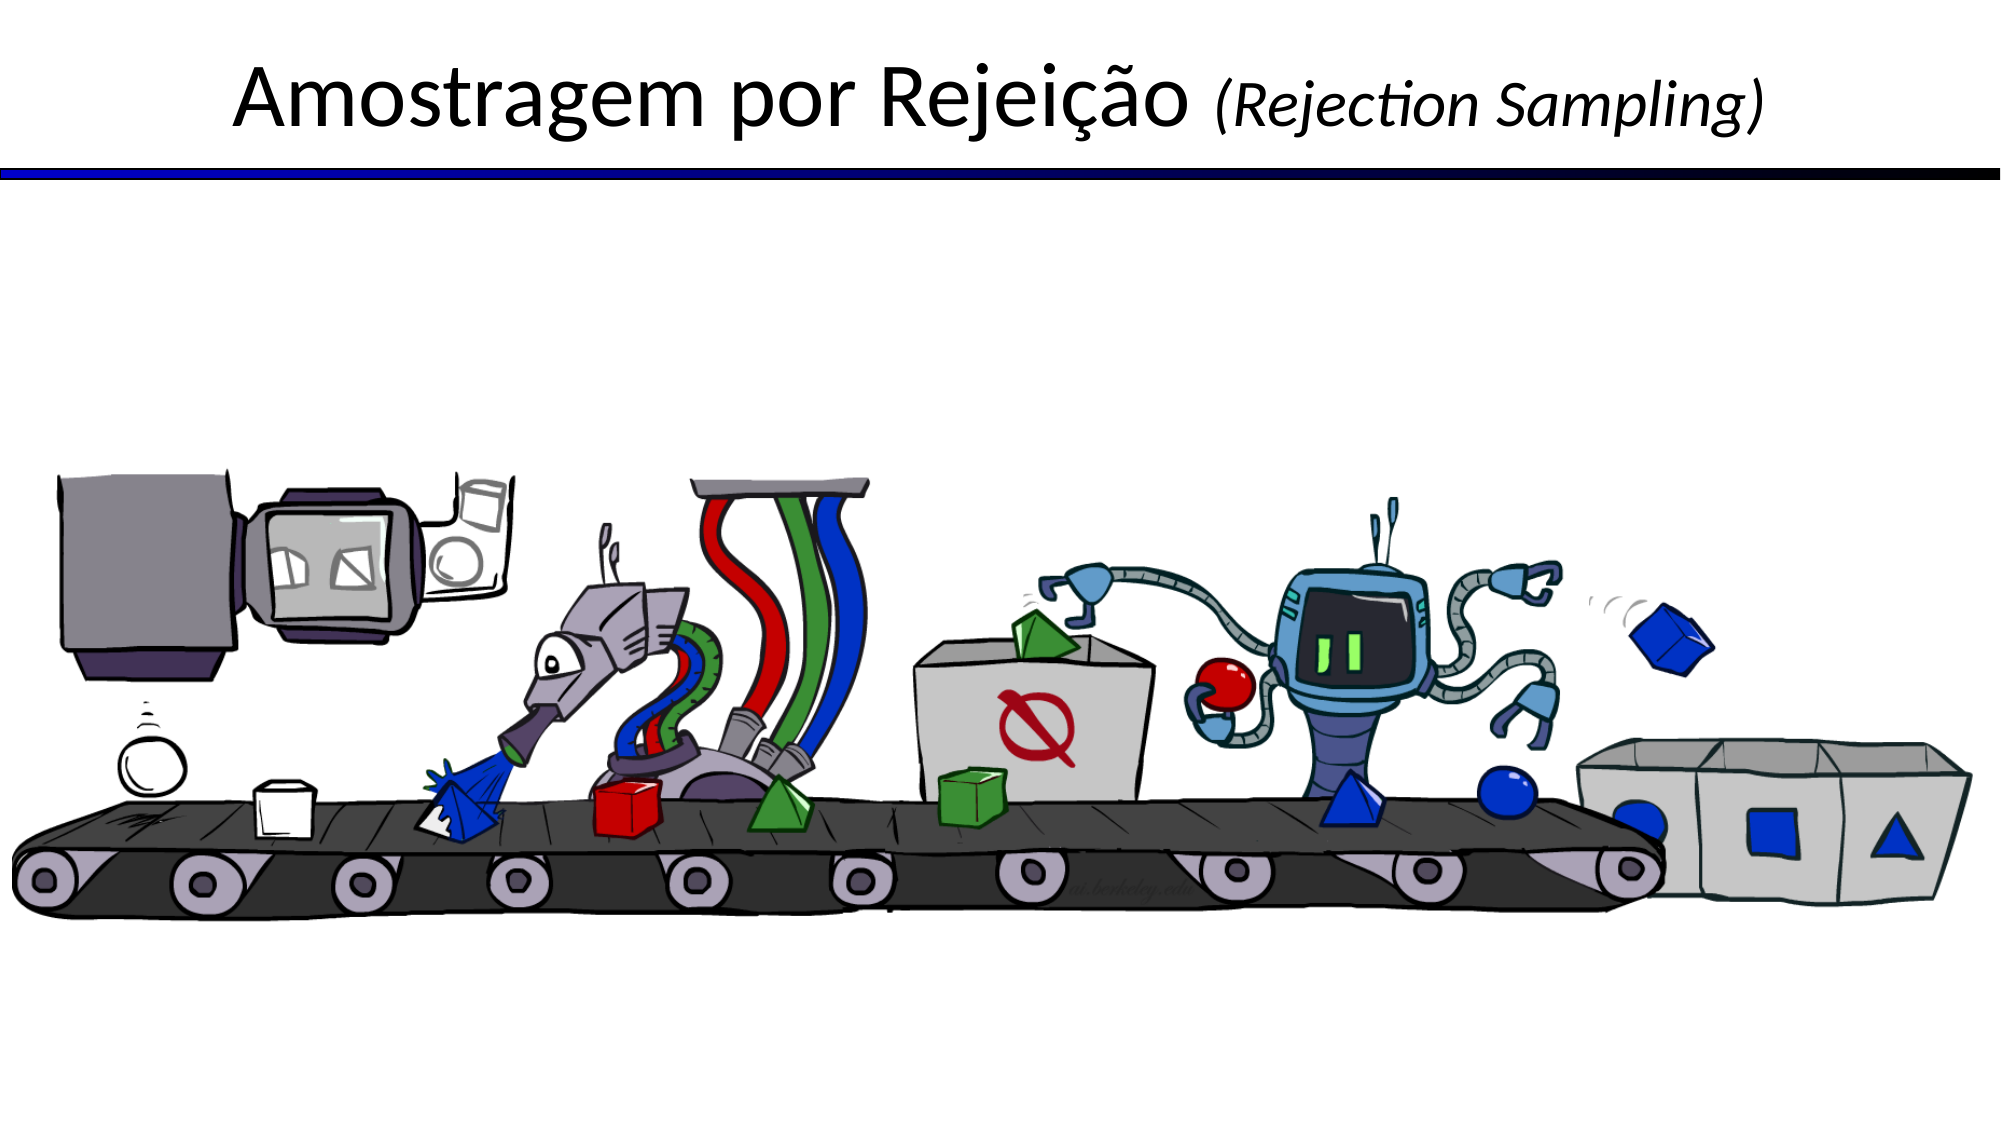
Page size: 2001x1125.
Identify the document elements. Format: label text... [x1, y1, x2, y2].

title Amostragem por Rejeição (Rejection Sampling) [0, 0, 2000, 184]
picture [12, 456, 1988, 971]
